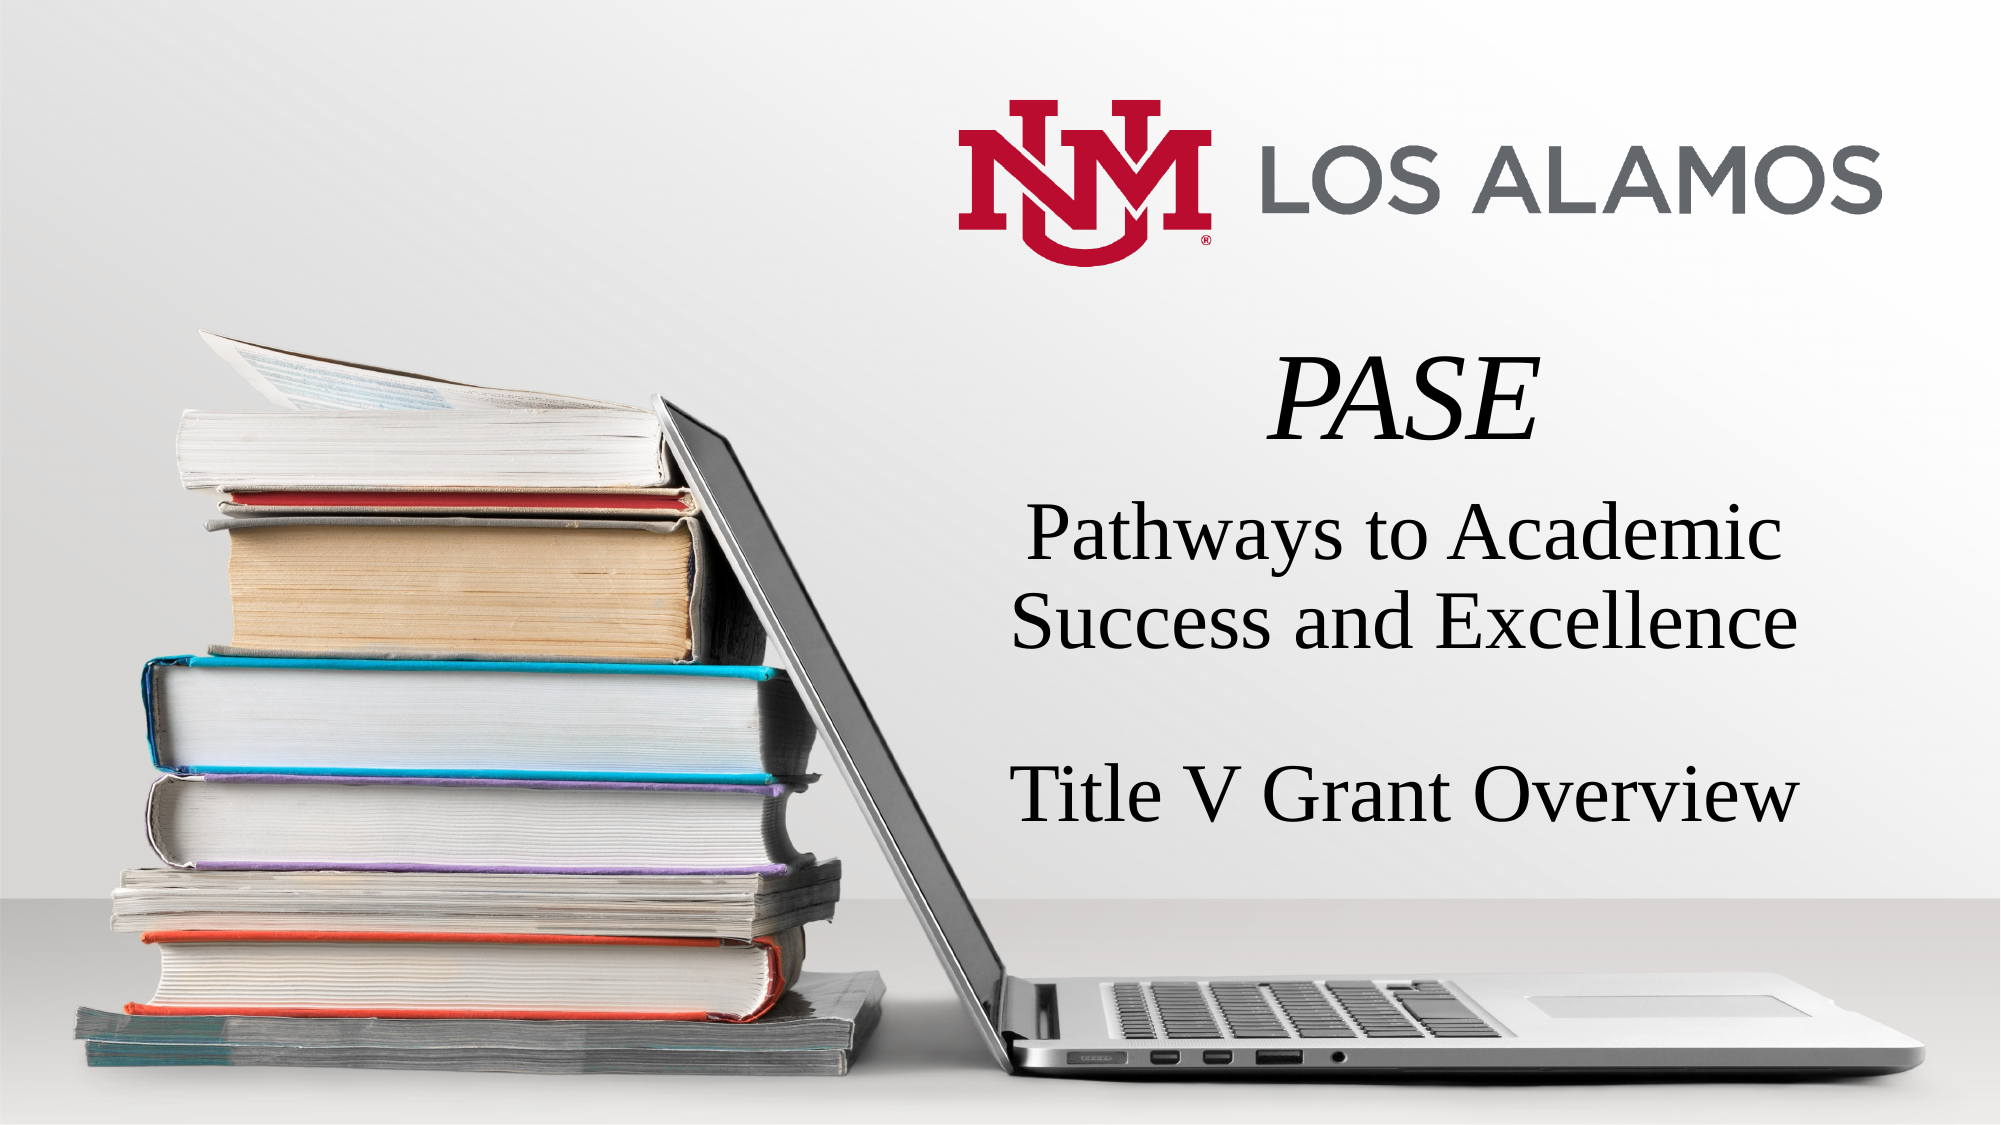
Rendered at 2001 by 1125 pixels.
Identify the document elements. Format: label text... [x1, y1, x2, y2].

picture [0, 0, 2001, 1125]
subtitle PASE Pathways to Academic Success and Excellence Title V Grant Overview [963, 317, 1847, 902]
